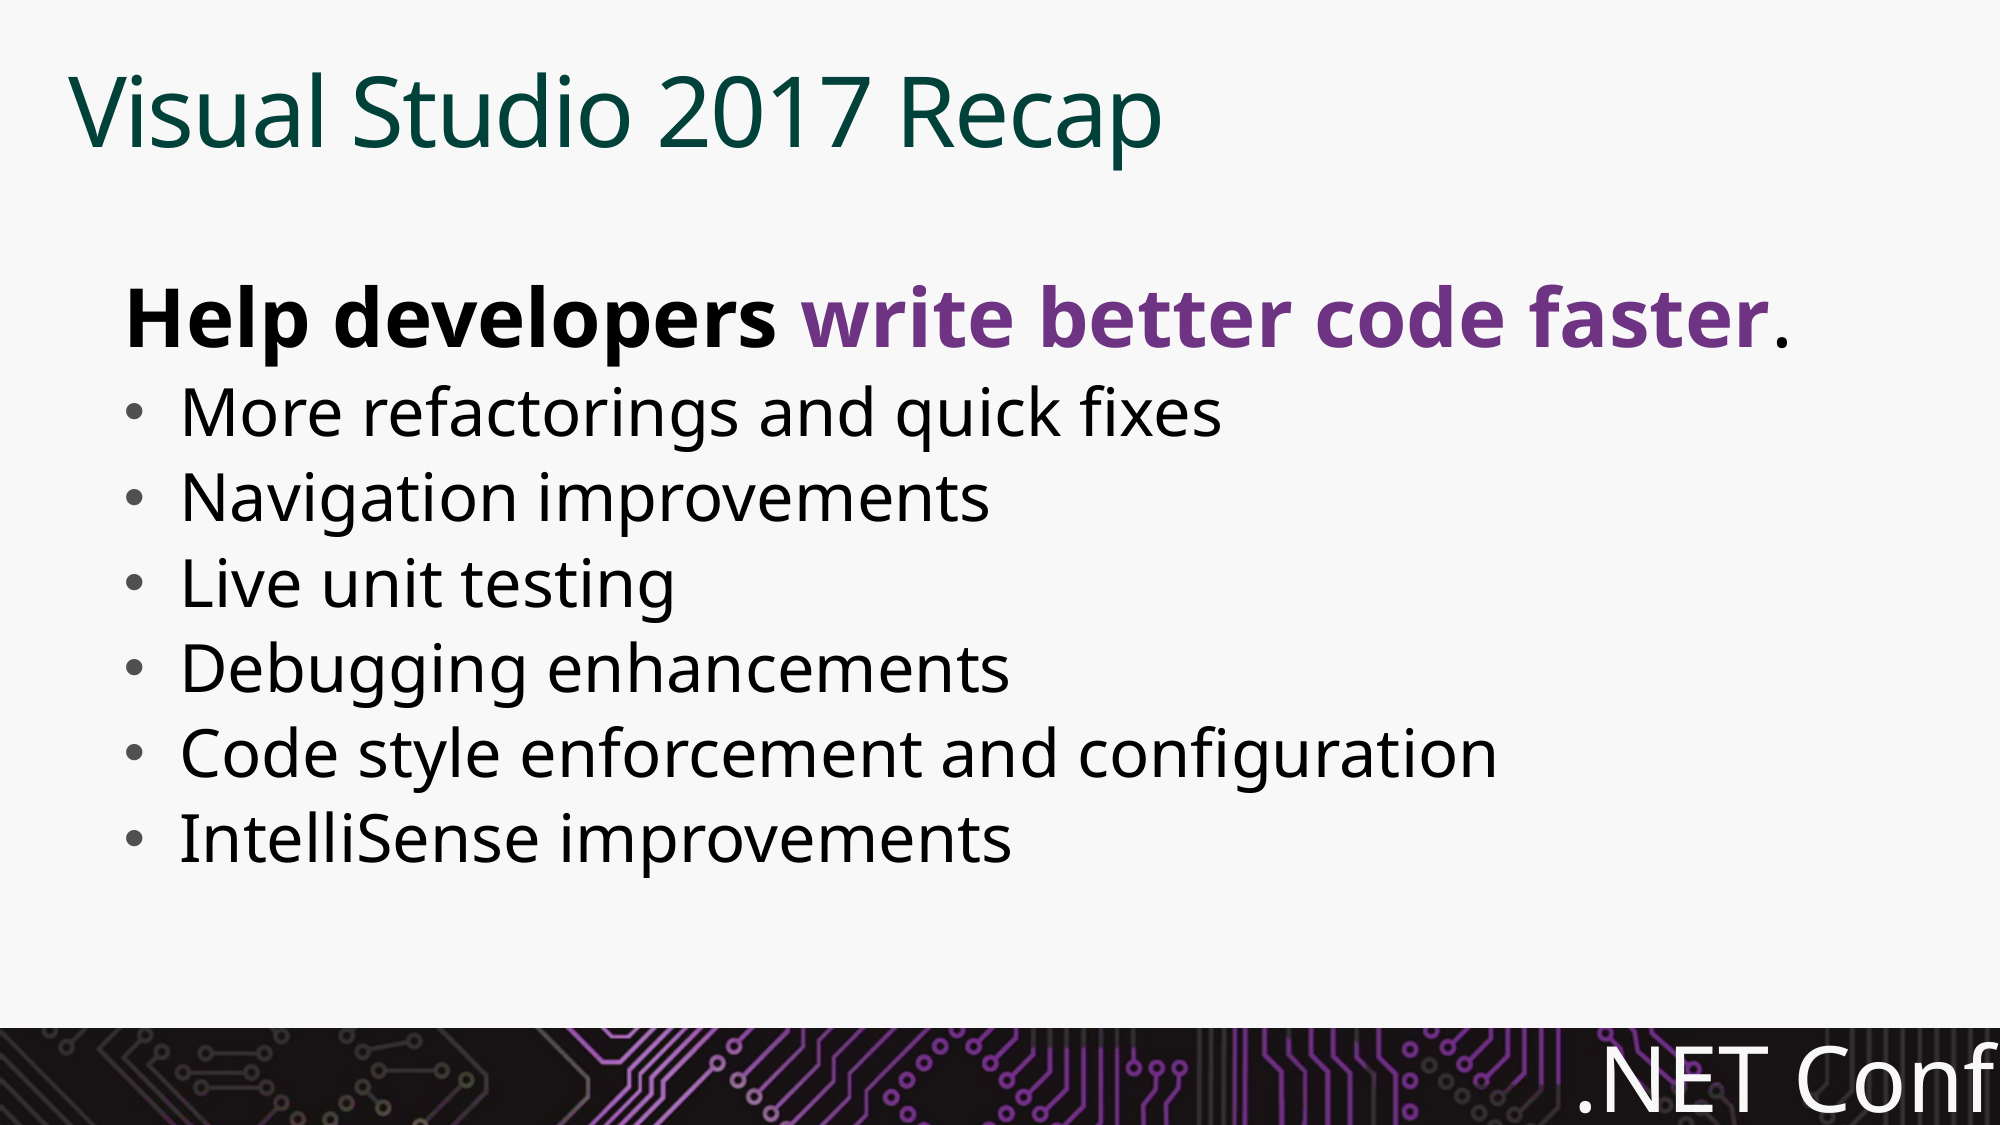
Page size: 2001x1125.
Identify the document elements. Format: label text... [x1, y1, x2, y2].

picture [0, 1028, 2000, 1125]
title Visual Studio 2017 Recap [44, 47, 1957, 196]
list Help developers write better code faster. More refactorings and quick fixes Navigation improvements Live unit testing Debugging enhancements Code style enforcement and configuration IntelliSense improvements [99, 262, 1882, 1024]
